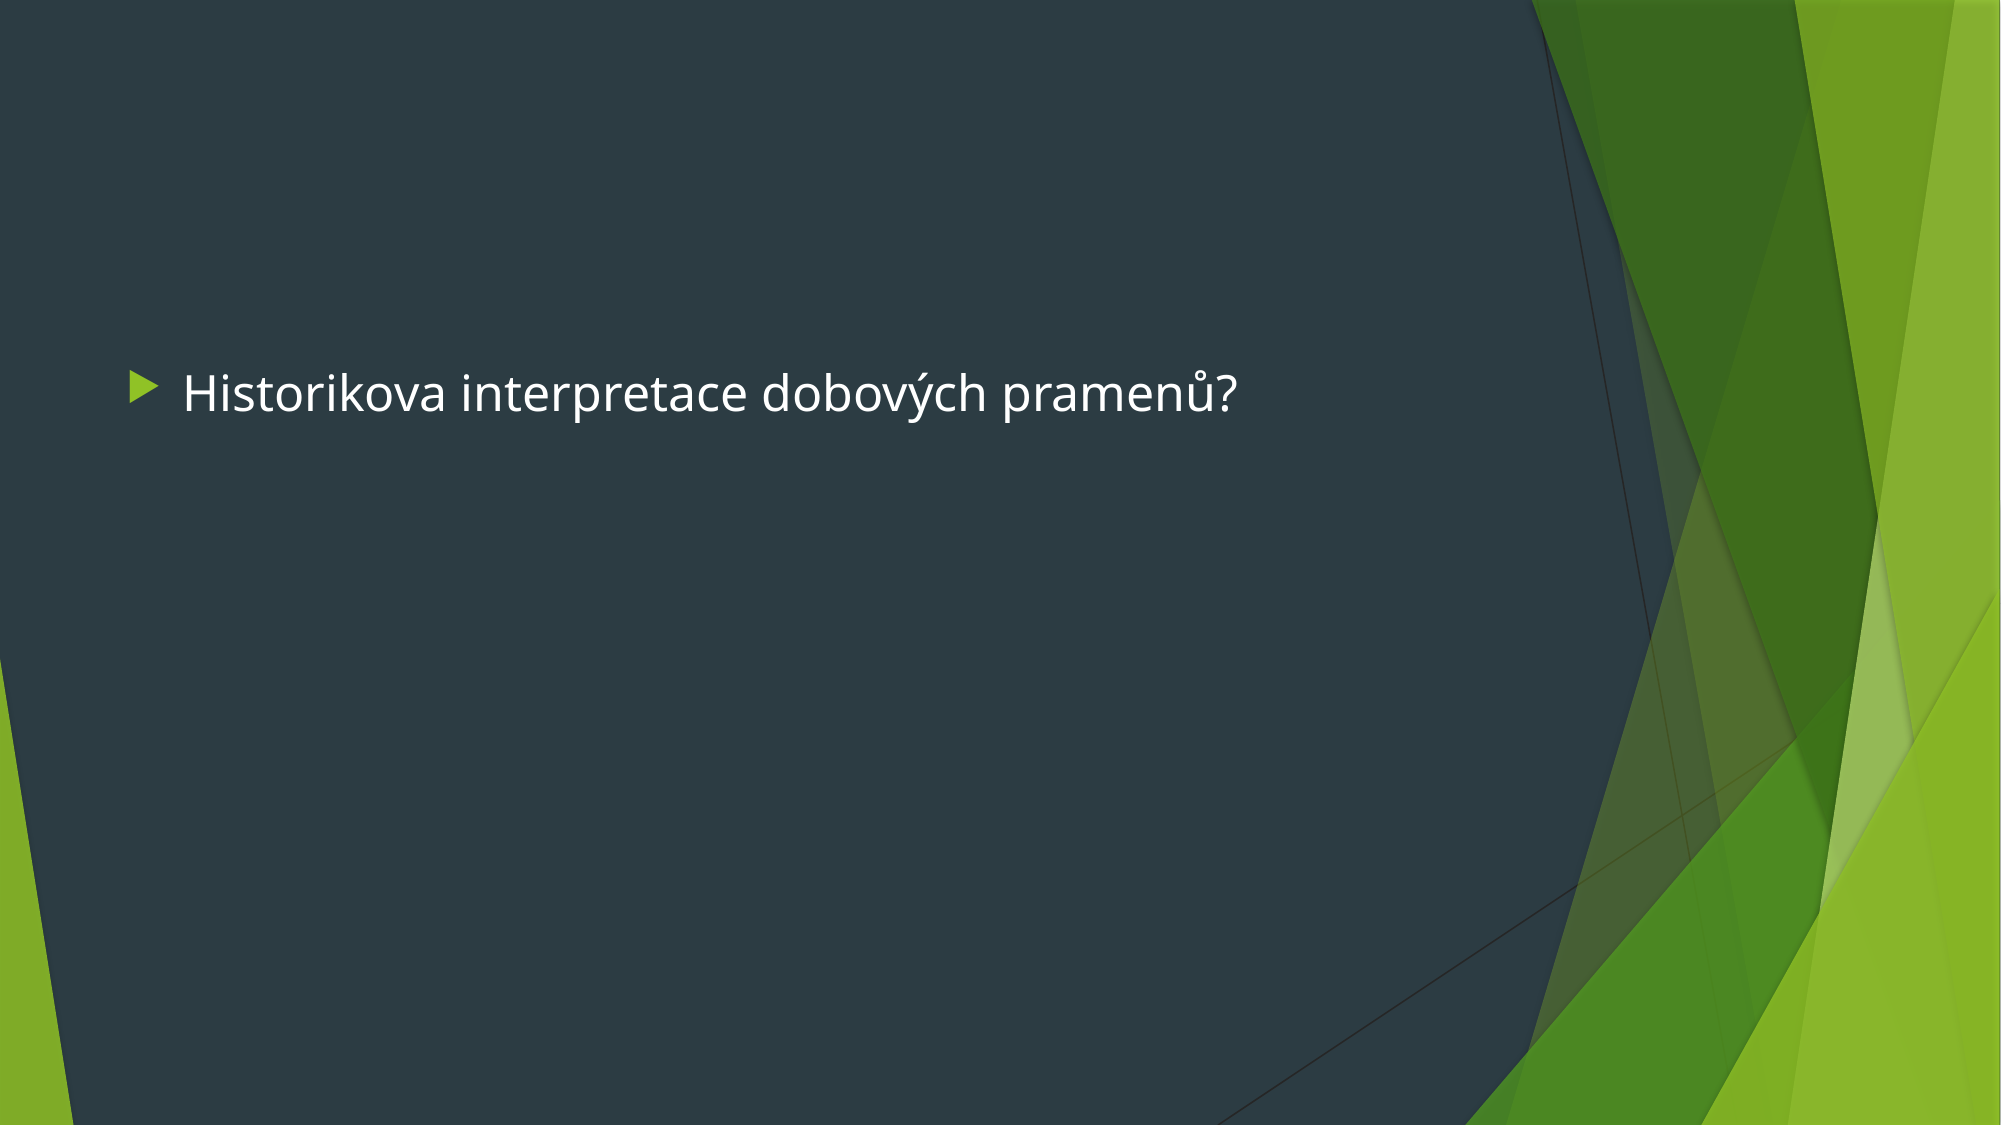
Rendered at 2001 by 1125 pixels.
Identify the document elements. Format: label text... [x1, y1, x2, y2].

list Historikova interpretace dobových pramenů? [111, 354, 1522, 992]
